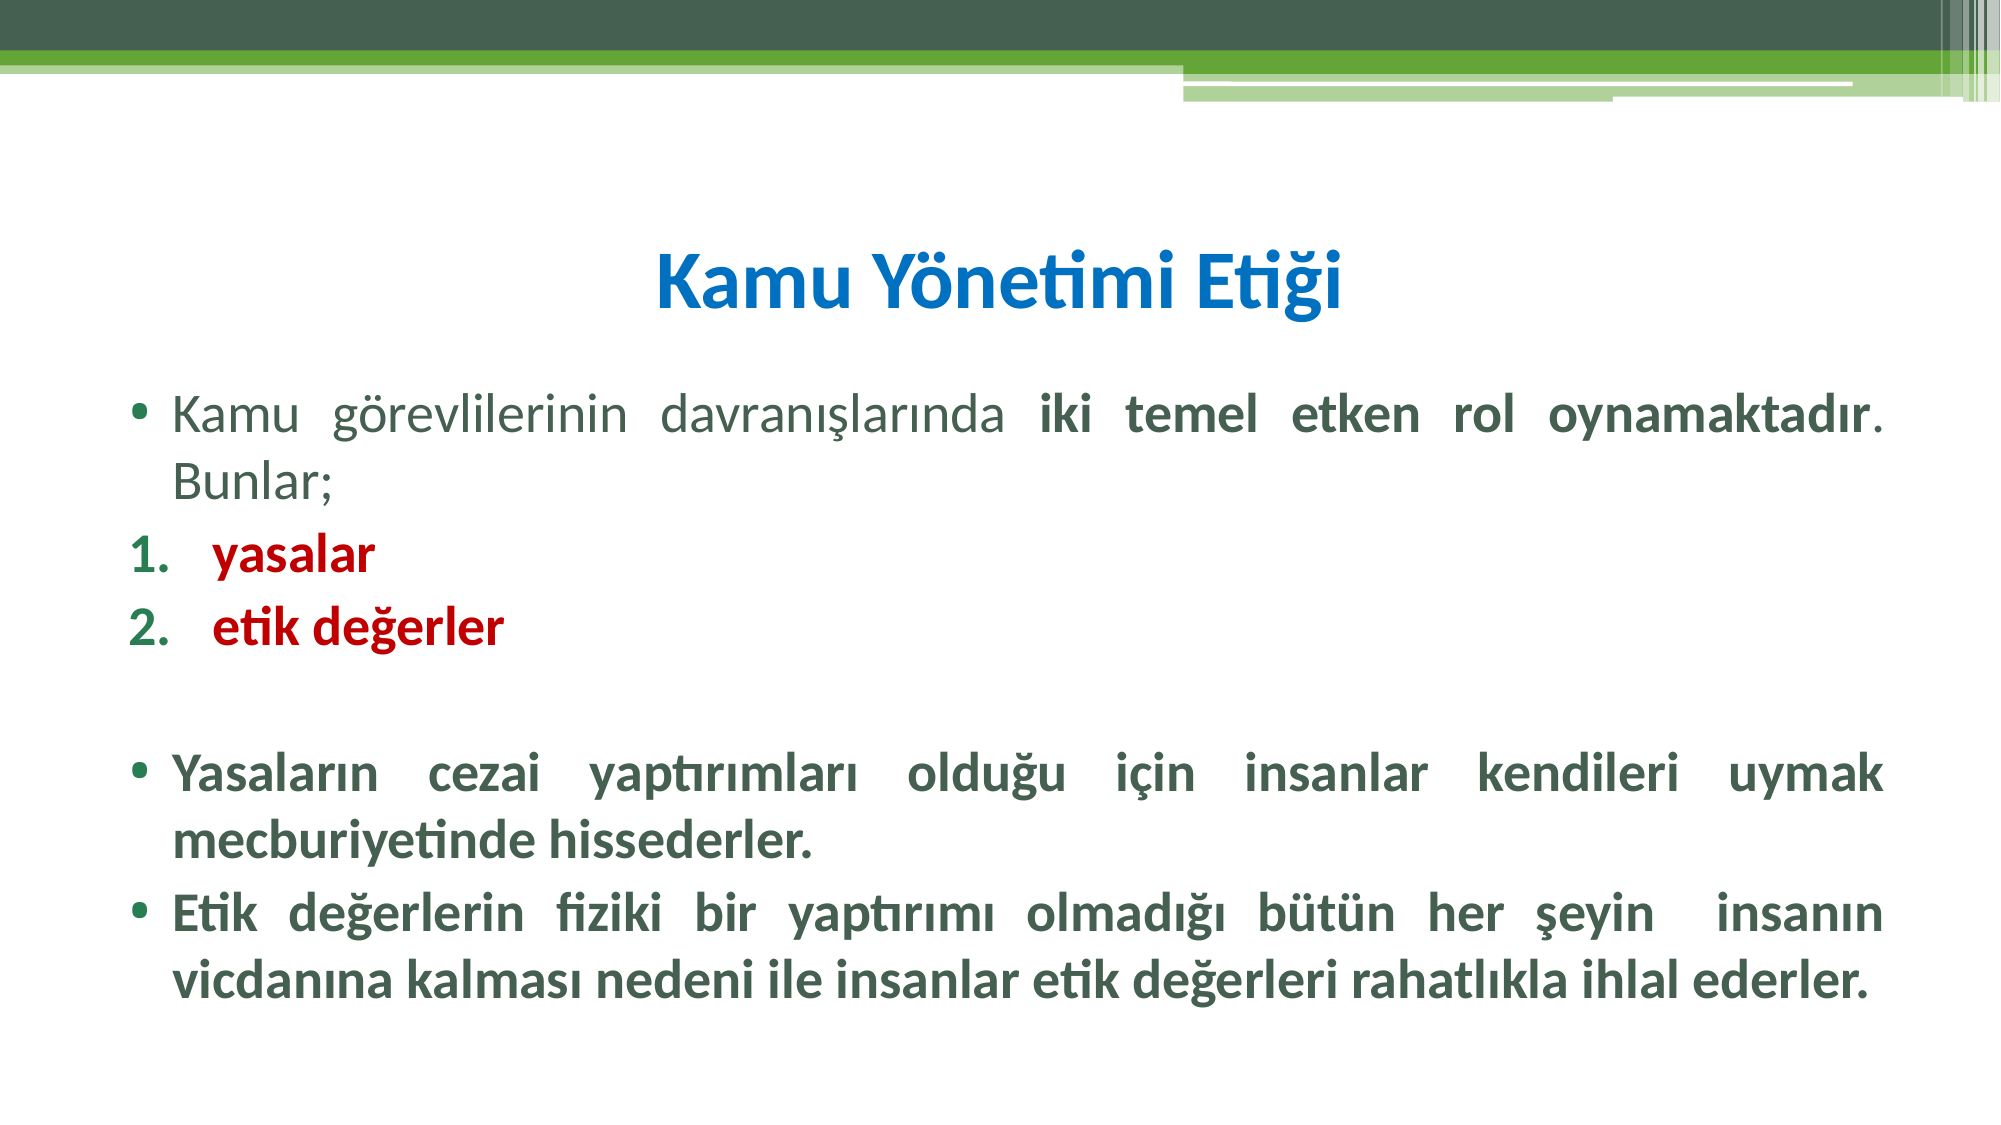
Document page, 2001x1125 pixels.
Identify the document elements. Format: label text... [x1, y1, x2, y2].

title Kamu Yönetimi Etiği [99, 187, 1900, 363]
list Kamu görevlilerinin davranışlarında iki temel etken rol oynamaktadır. Bunlar; yasalar etik değerler Yasaların cezai yaptırımları olduğu için insanlar kendileri uymak mecburiyetinde hissederler. Etik değerlerin fiziki bir yaptırımı olmadığı bütün her şeyin insanın vicdanına kalması nedeni ile insanlar etik değerleri rahatlıkla ihlal ederler. [99, 368, 1900, 1079]
